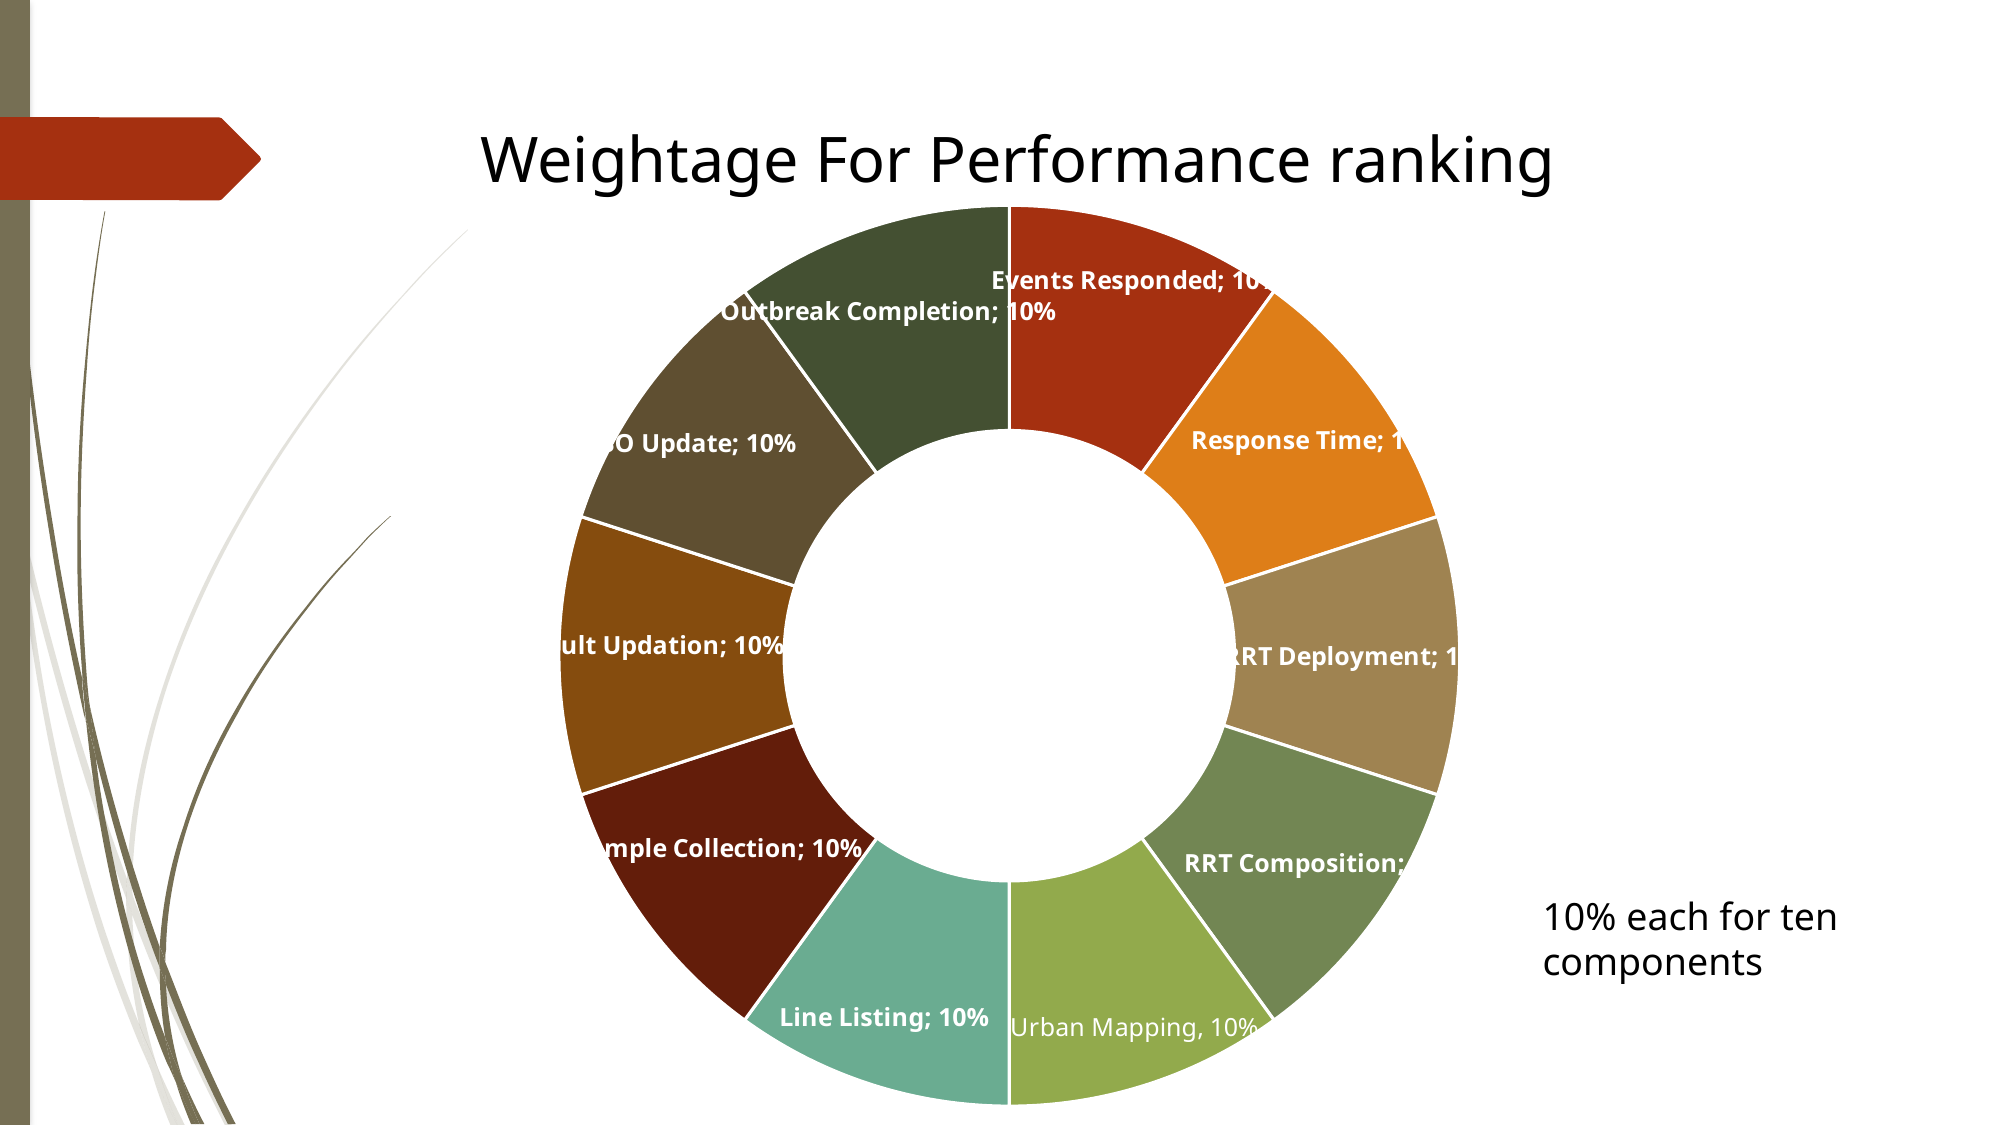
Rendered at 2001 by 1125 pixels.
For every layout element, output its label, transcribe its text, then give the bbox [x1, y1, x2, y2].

title Weightage For Performance ranking [155, 112, 1881, 204]
chart [351, 186, 1686, 1125]
text_box 10% each for ten components [1689, 885, 1881, 991]
